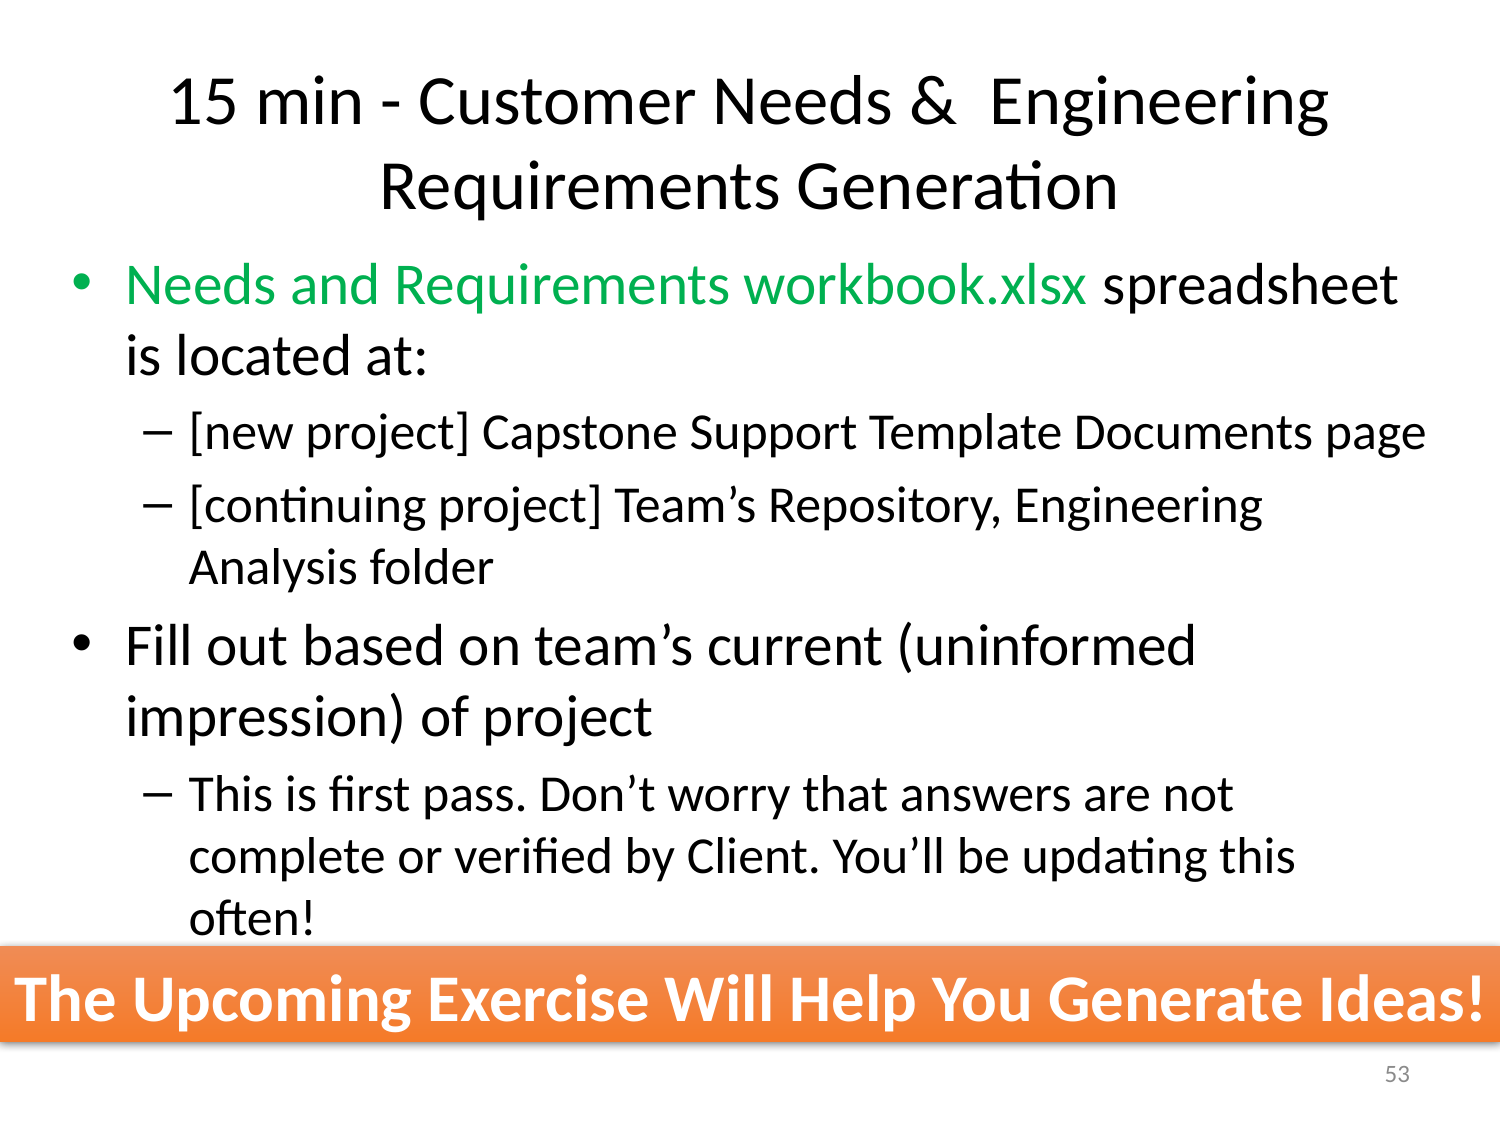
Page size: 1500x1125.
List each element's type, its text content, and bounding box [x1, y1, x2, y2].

list Needs and Requirements workbook.xlsx spreadsheet is located at: [new project] Capstone Support Template Documents page [continuing project] Team’s Repository, Engineering Analysis folder Fill out based on team’s current (uninformed impression) of project This is first pass. Don’t worry that answers are not complete or verified by Client. You’ll be updating this often! [56, 237, 1444, 941]
slide_number 53 [1074, 1052, 1425, 1103]
title 15 min - Customer Needs & Engineering Requirements Generation [75, 45, 1425, 233]
text_box The Upcoming Exercise Will Help You Generate Ideas! [0, 946, 1500, 1042]
